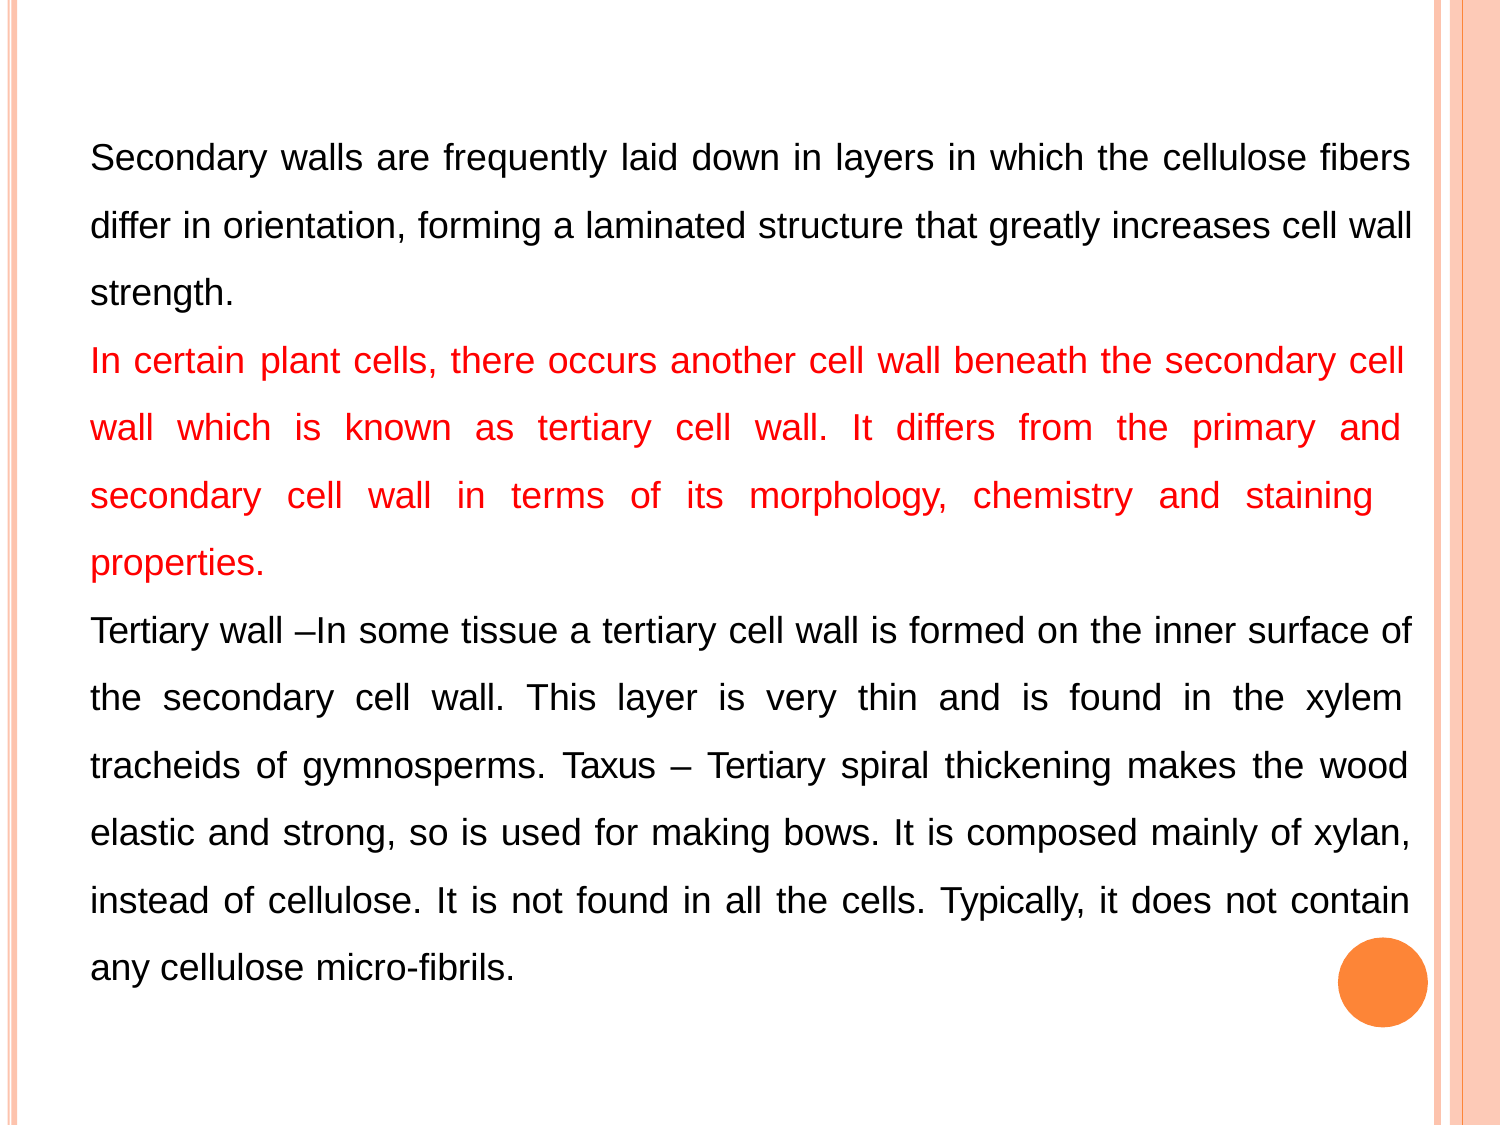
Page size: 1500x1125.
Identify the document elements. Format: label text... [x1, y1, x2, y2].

text_box Secondary walls are frequently laid down in layers in which the cellulose fibers differ in orientation, forming a laminated structure that greatly increases cell wall strength. In certain plant cells, there occurs another cell wall beneath the secondary cell wall which is known as tertiary cell wall. It differs from the primary and secondary cell wall in terms of its morphology, chemistry and staining properties. Tertiary wall –In some tissue a tertiary cell wall is formed on the inner surface of the secondary cell wall. This layer is very thin and is found in the xylem tracheids of gymnosperms. Taxus – Tertiary spiral thickening makes the wood elastic and strong, so is used for making bows. It is composed mainly of xylan, instead of cellulose. It is not found in all the cells. Typically, it does not contain any cellulose micro-fibrils. [87, 108, 1425, 989]
